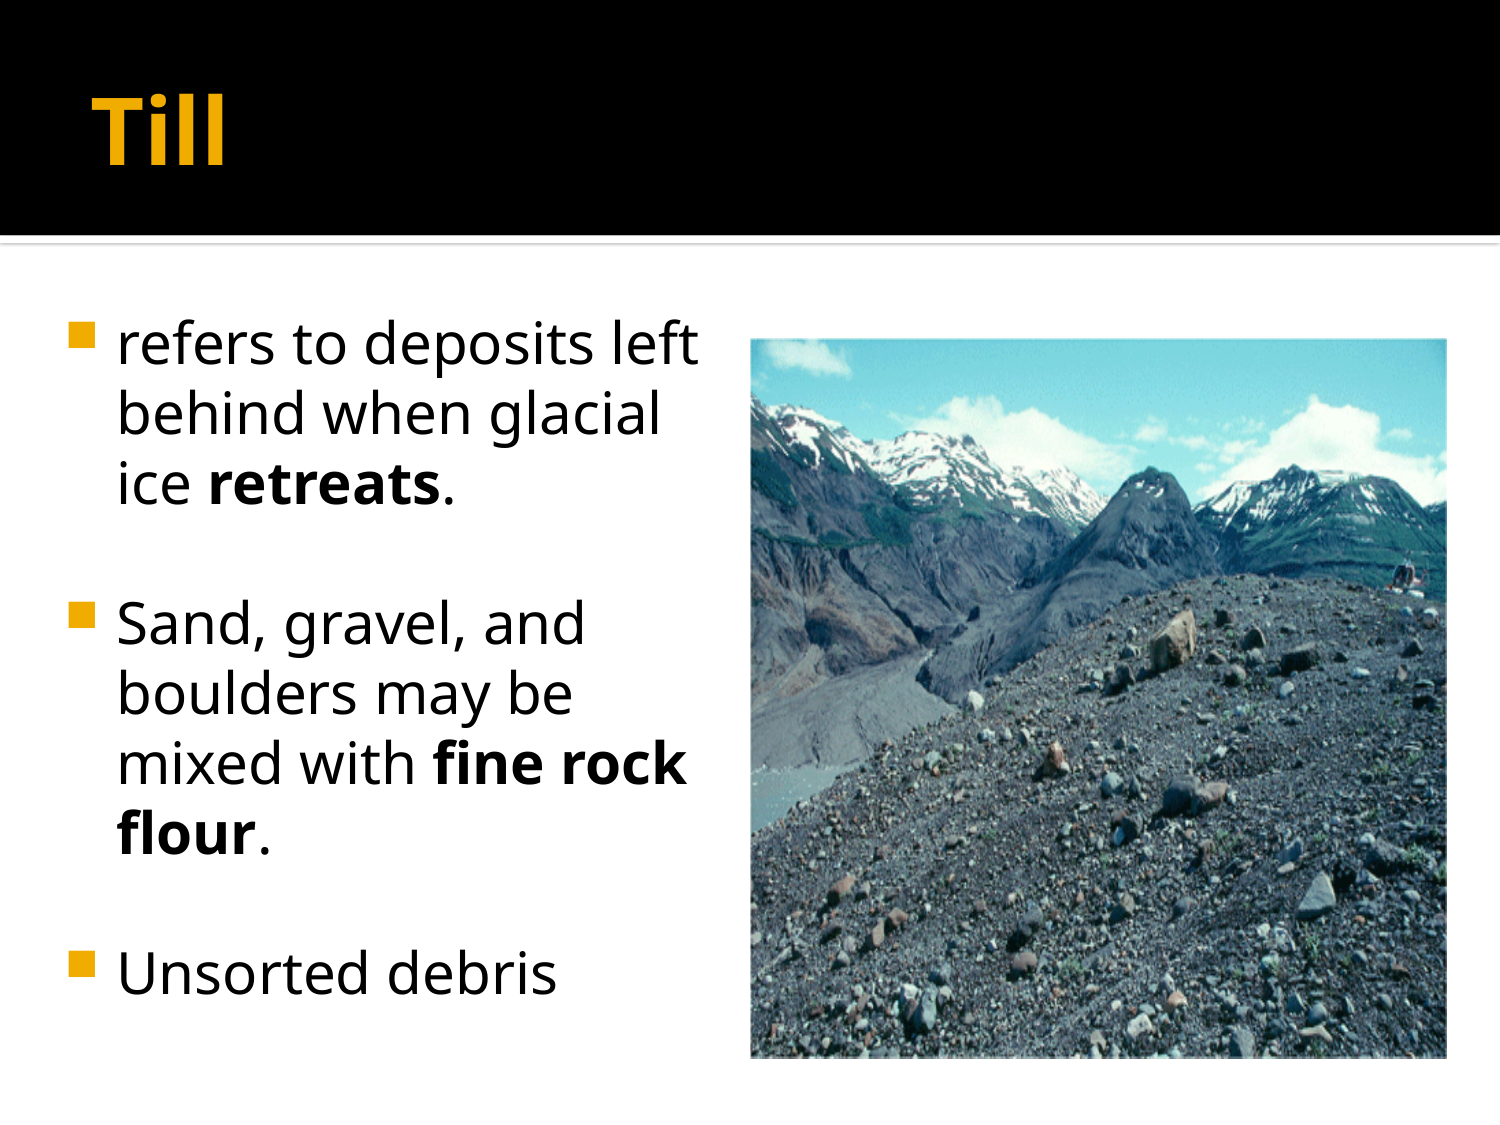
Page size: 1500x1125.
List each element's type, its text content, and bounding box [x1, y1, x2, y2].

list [749, 338, 1447, 1059]
list refers to deposits left behind when glacial ice retreats. Sand, gravel, and boulders may be mixed with fine rock flour. Unsorted debris [29, 291, 738, 1050]
title Till [75, 24, 1425, 231]
